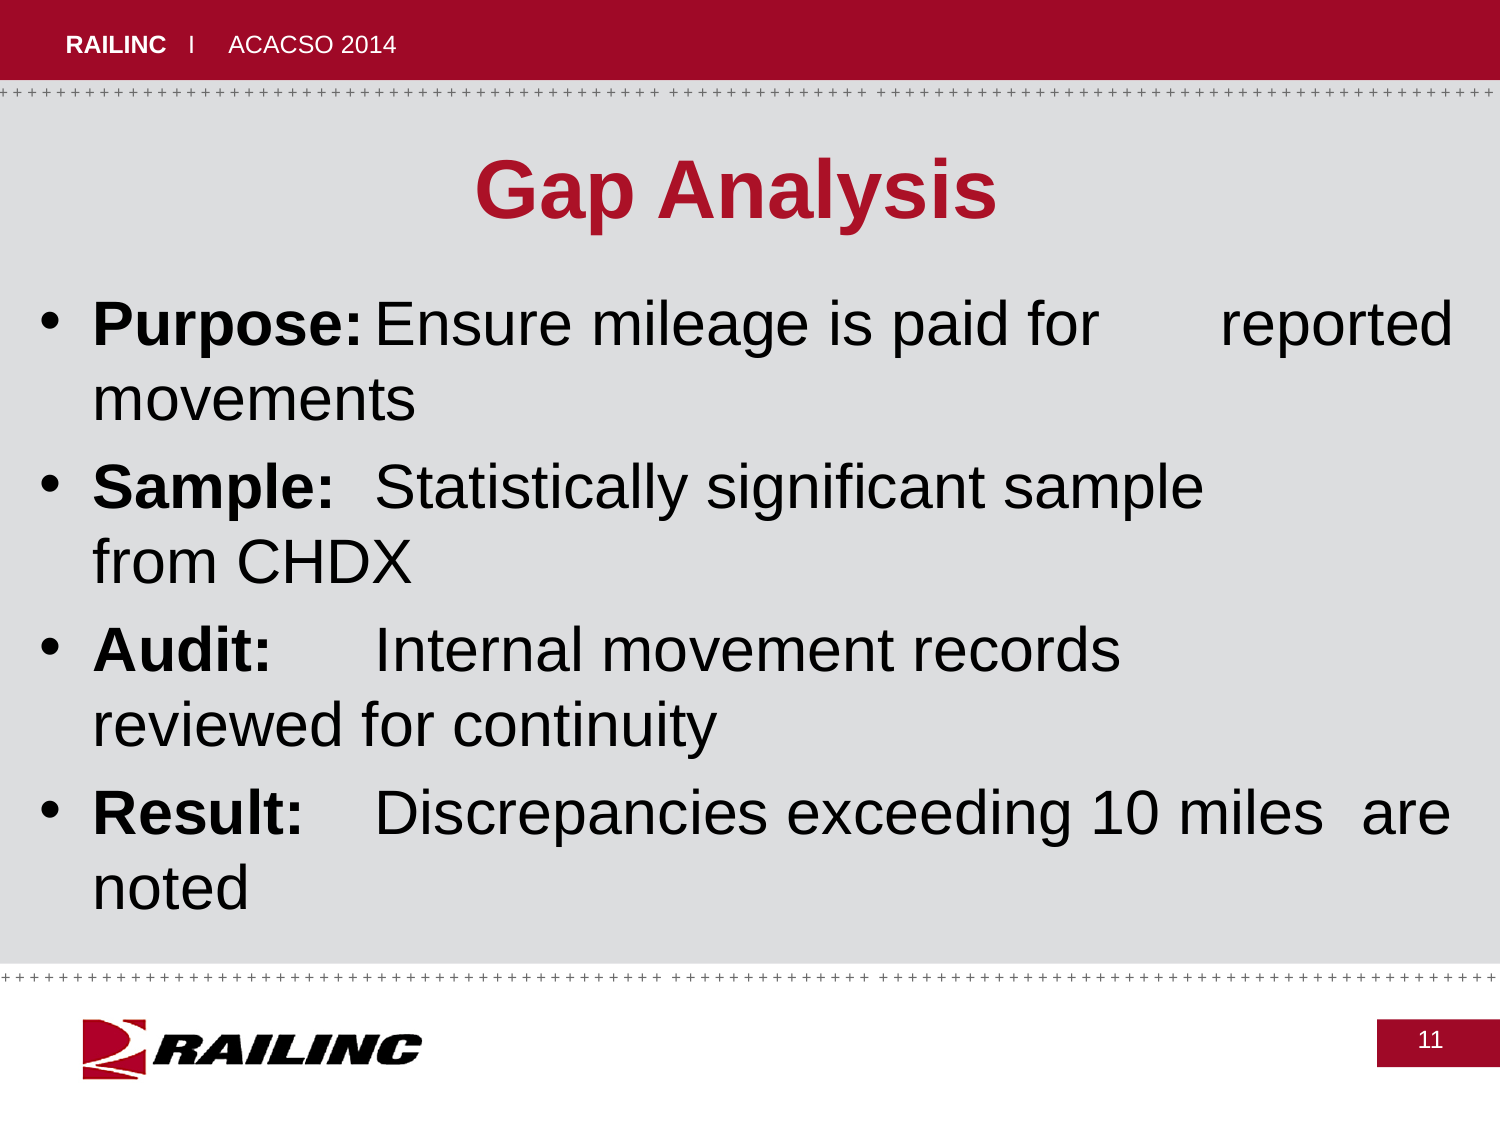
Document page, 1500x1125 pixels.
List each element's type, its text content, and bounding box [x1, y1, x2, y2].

slide_number 11 [1186, 1008, 1459, 1069]
list Purpose: Ensure mileage is paid for reported movements Sample: Statistically significant sample from CHDX Audit: Internal movement records reviewed for continuity Result: Discrepancies exceeding 10 miles are noted [24, 275, 1475, 938]
picture [0, 999, 1500, 1125]
title Gap Analysis [50, 87, 1424, 275]
